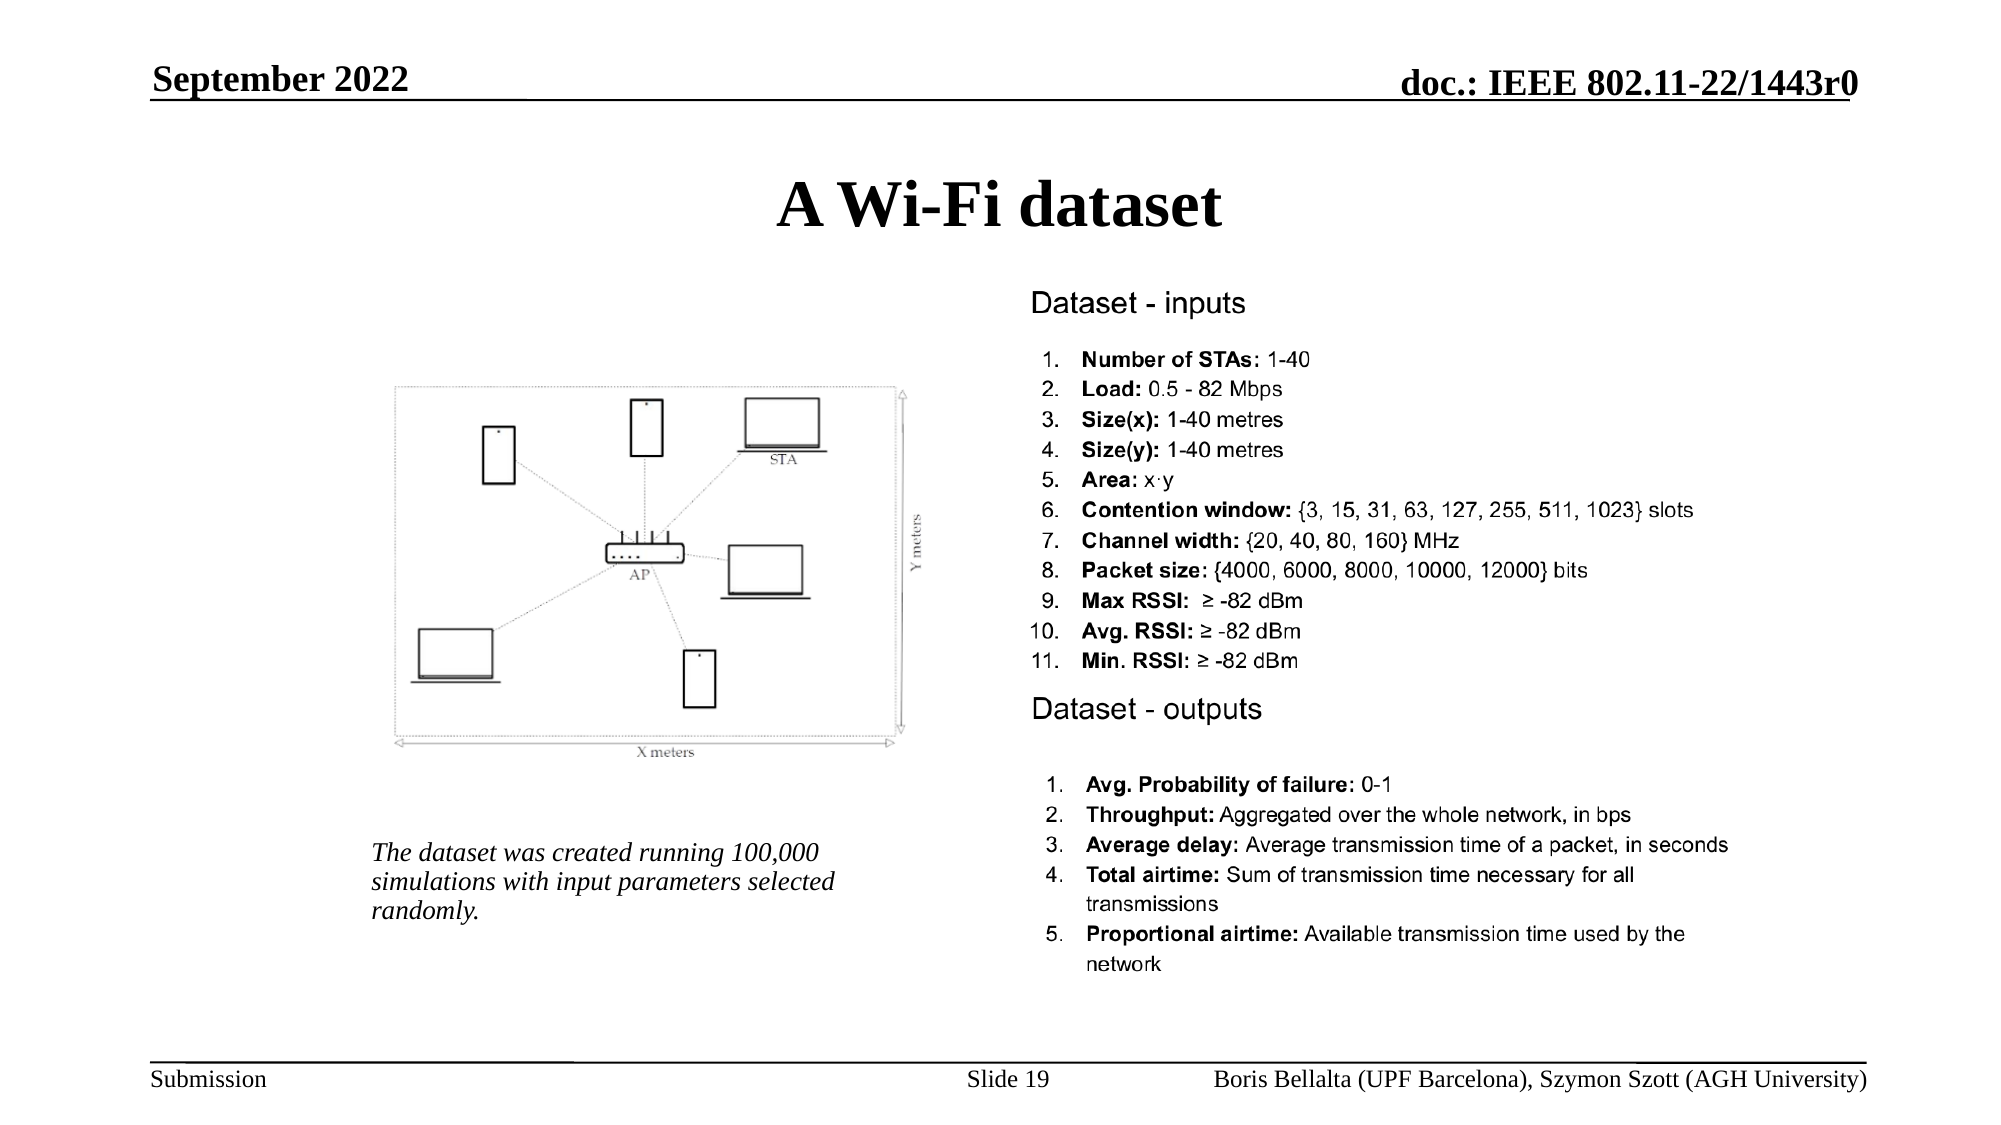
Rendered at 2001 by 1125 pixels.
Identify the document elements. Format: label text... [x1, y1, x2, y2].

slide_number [152, 54, 563, 100]
slide_number Slide 19 [950, 1061, 1067, 1123]
text_box The dataset was created running 100,000 simulations with input parameters selected randomly. [356, 822, 955, 949]
footer Boris Bellalta (UPF Barcelona), Szymon Szott (AGH University) [1171, 1061, 1869, 1093]
picture [1024, 690, 1741, 991]
title A Wi-Fi dataset [149, 112, 1850, 288]
picture [386, 377, 926, 767]
picture [1024, 285, 1702, 678]
